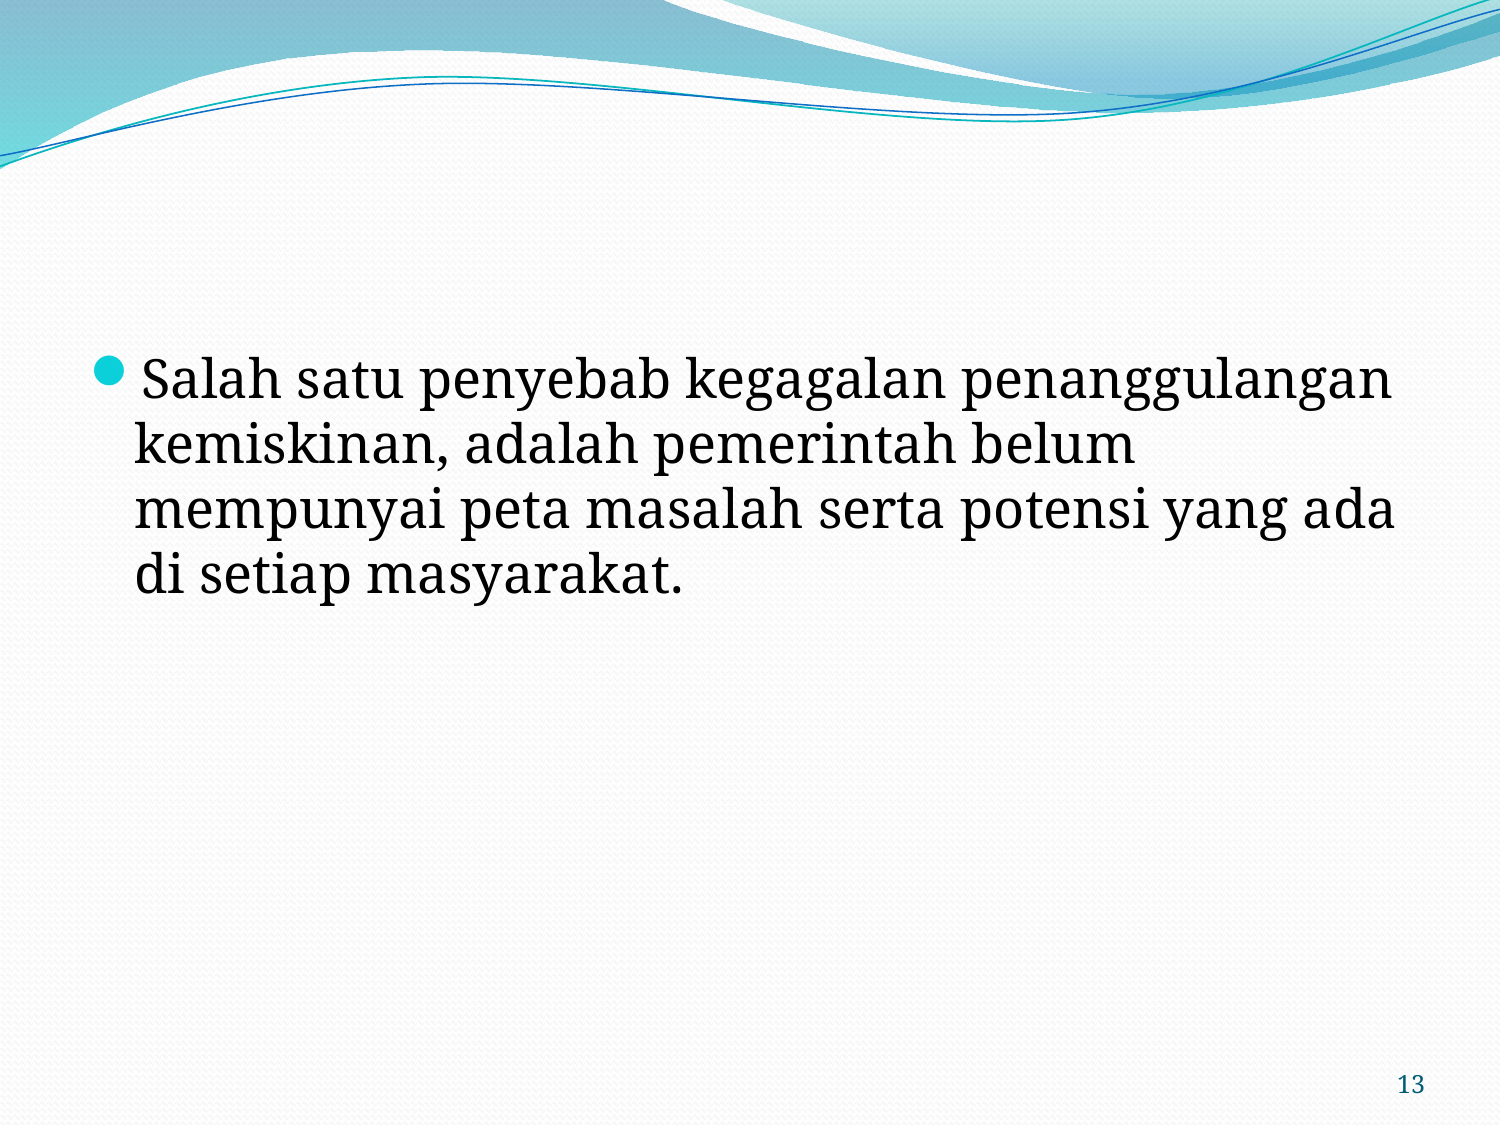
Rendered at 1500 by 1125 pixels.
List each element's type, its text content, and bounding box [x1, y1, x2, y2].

list Salah satu penyebab kegagalan penanggulangan kemiskinan, adalah pemerintah belum mempunyai peta masalah serta potensi yang ada di setiap masyarakat. [75, 337, 1425, 1038]
slide_number 13 [1299, 1042, 1425, 1103]
